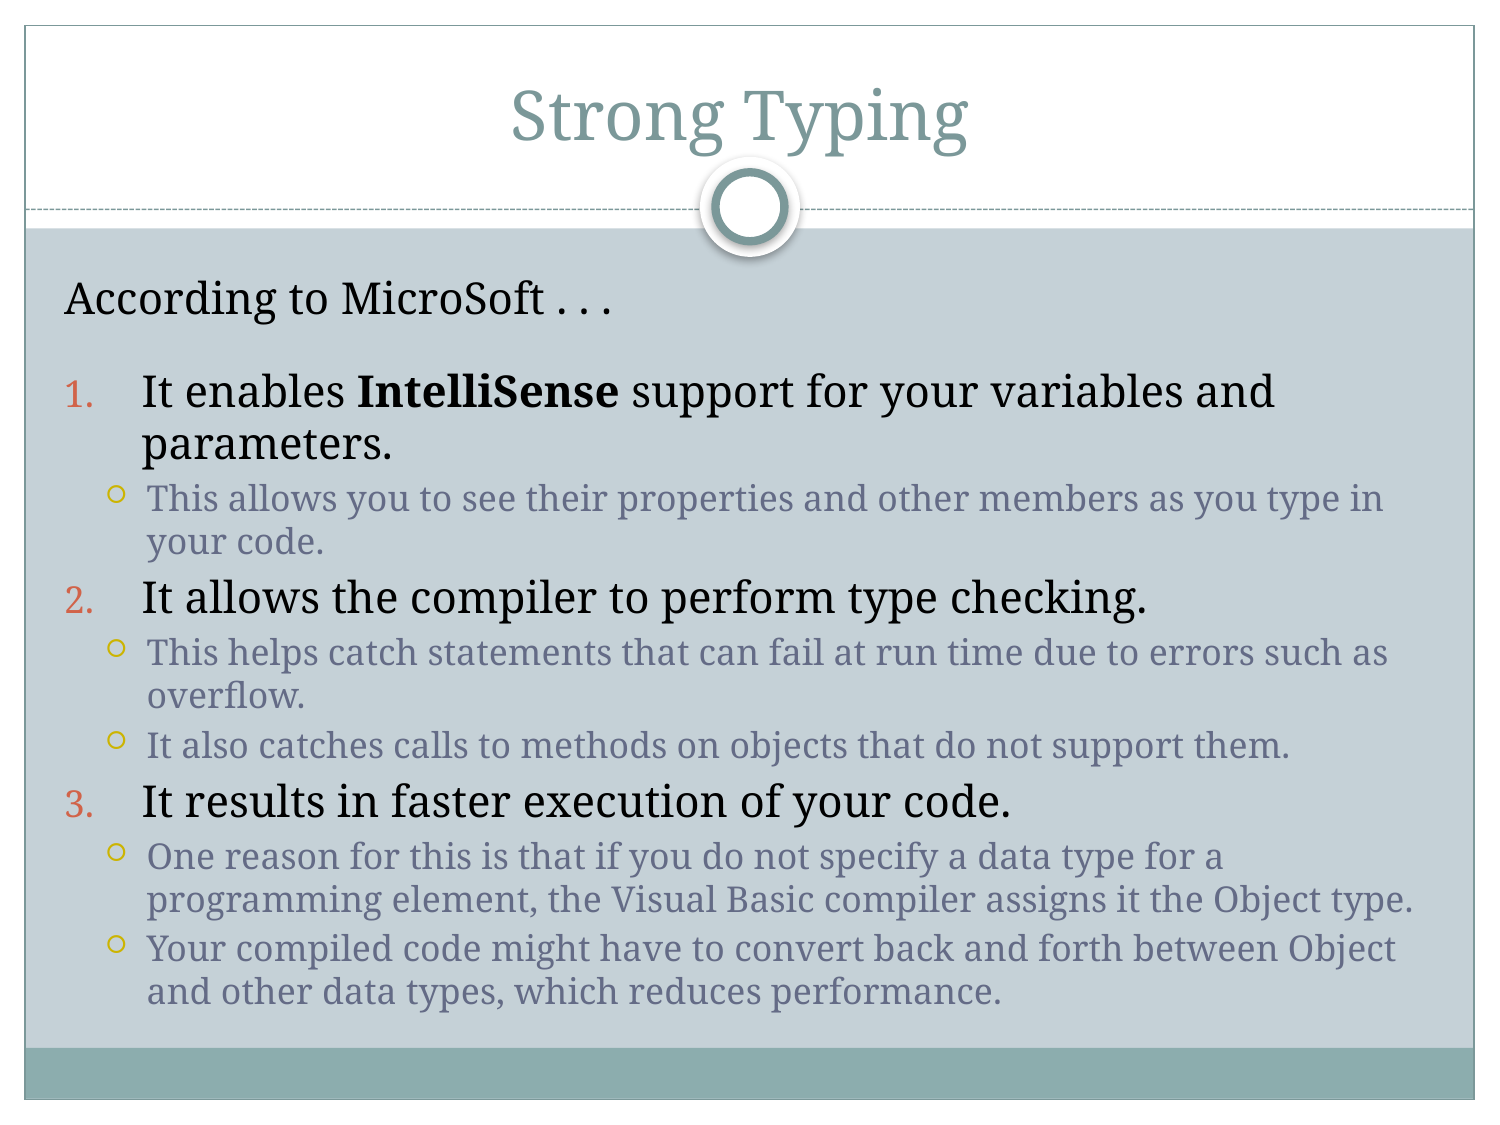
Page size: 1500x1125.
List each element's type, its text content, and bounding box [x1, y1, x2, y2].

title Strong Typing [49, 37, 1450, 162]
list According to MicroSoft . . . It enables IntelliSense support for your variables and parameters. This allows you to see their properties and other members as you type in your code. It allows the compiler to perform type checking. This helps catch statements that can fail at run time due to errors such as overflow. It also catches calls to methods on objects that do not support them. It results in faster execution of your code. One reason for this is that if you do not specify a data type for a programming element, the Visual Basic compiler assigns it the Object type. Your compiled code might have to convert back and forth between Object and other data types, which reduces performance. [49, 262, 1445, 1063]
